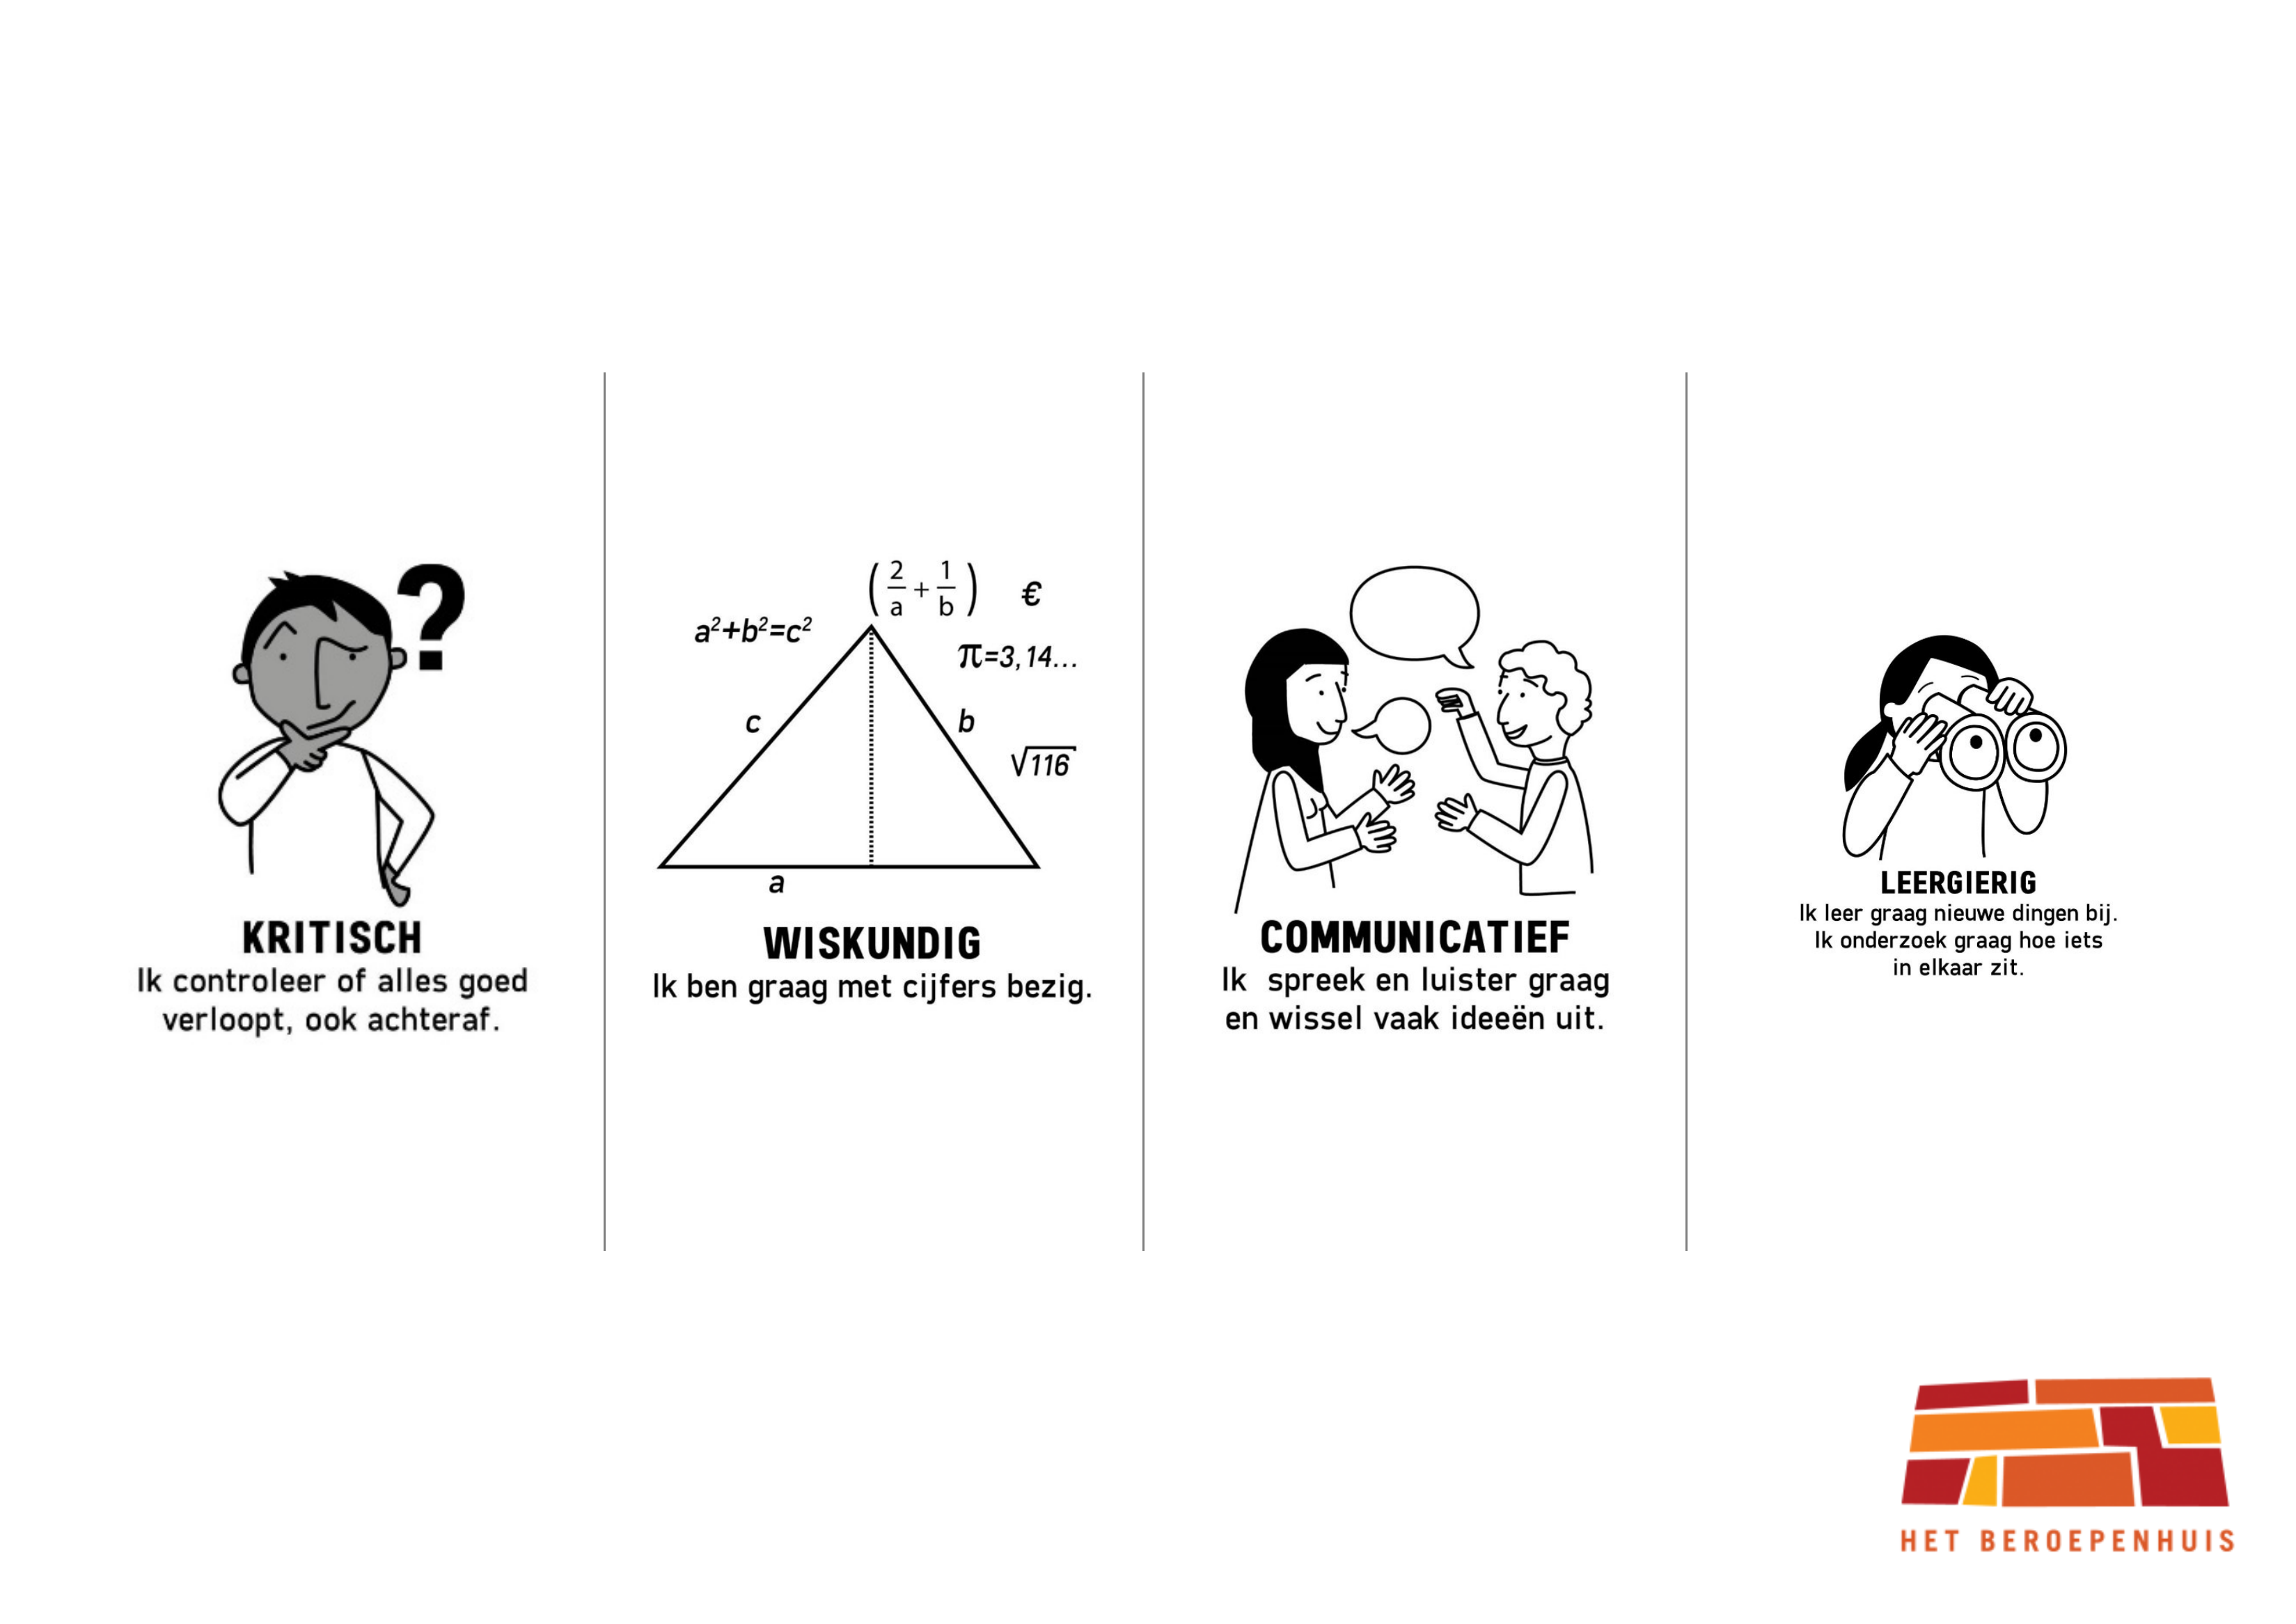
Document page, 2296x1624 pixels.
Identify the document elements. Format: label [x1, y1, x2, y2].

picture [1717, 569, 2200, 1053]
picture [1839, 1303, 2296, 1624]
picture [1174, 470, 1657, 1152]
picture [631, 470, 1115, 1152]
picture [91, 468, 574, 1153]
